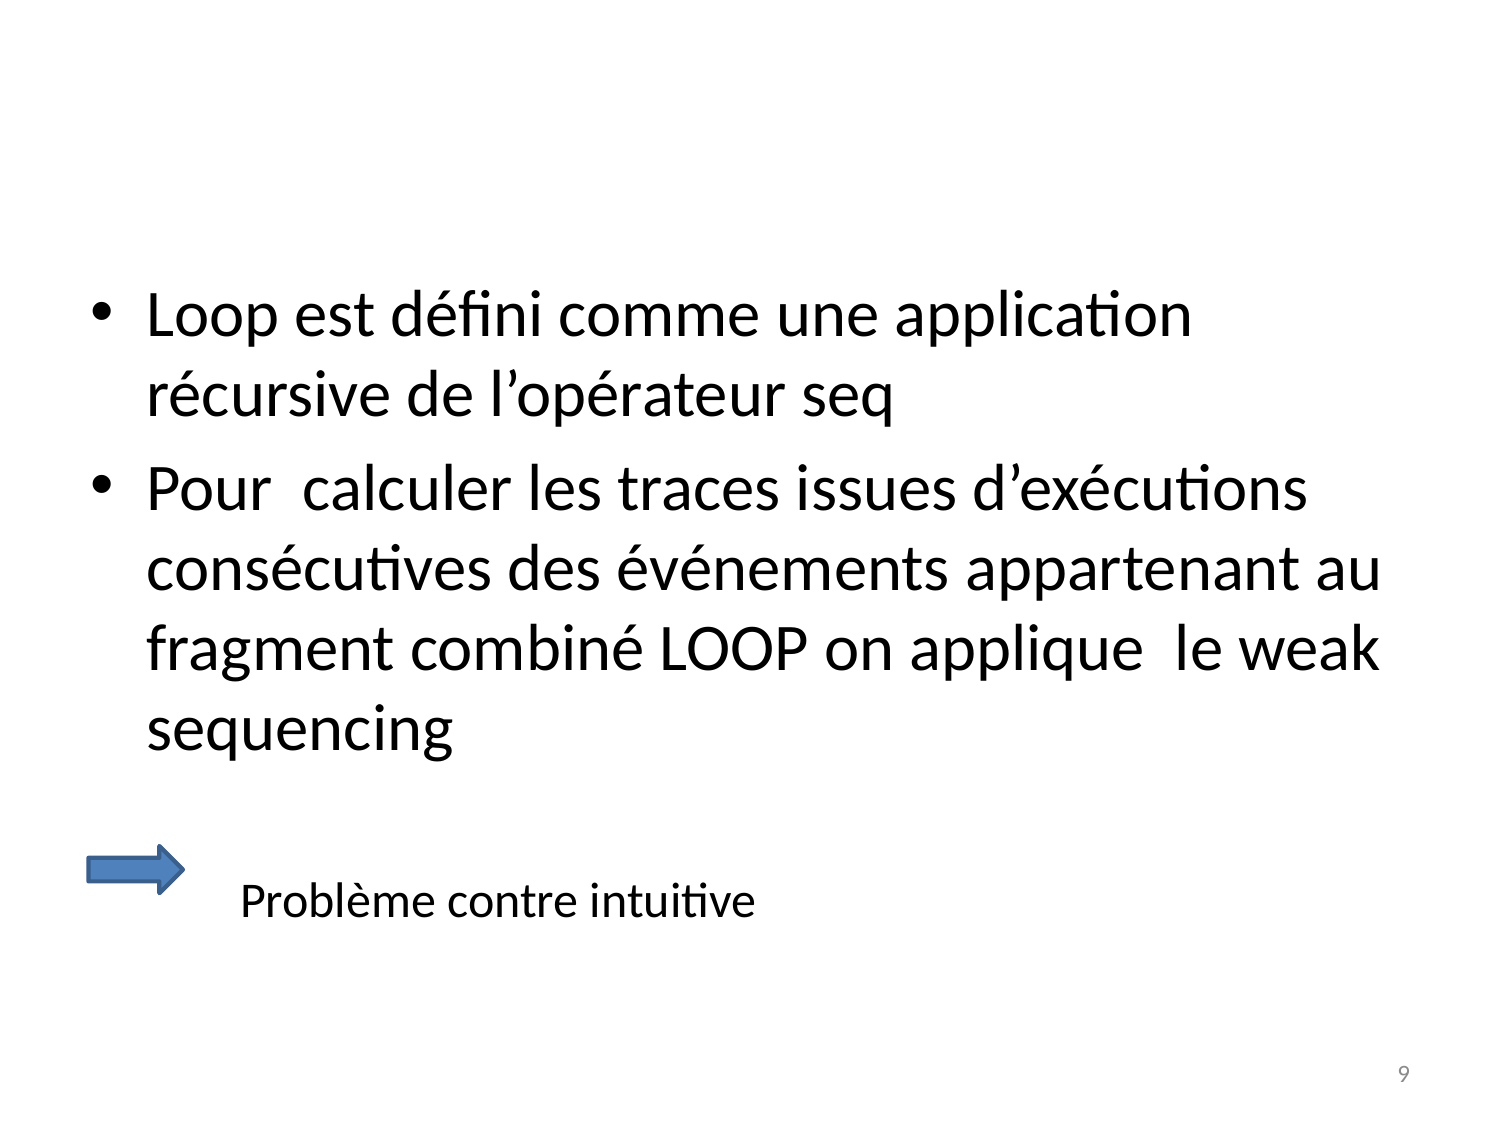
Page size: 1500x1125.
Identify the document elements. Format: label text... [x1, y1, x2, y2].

slide_number 9 [1074, 1042, 1425, 1103]
text_box [86, 844, 186, 896]
list Loop est défini comme une application récursive de l’opérateur seq Pour calculer les traces issues d’exécutions consécutives des événements appartenant au fragment combiné LOOP on applique le weak sequencing Problème contre intuitive [75, 262, 1425, 1005]
